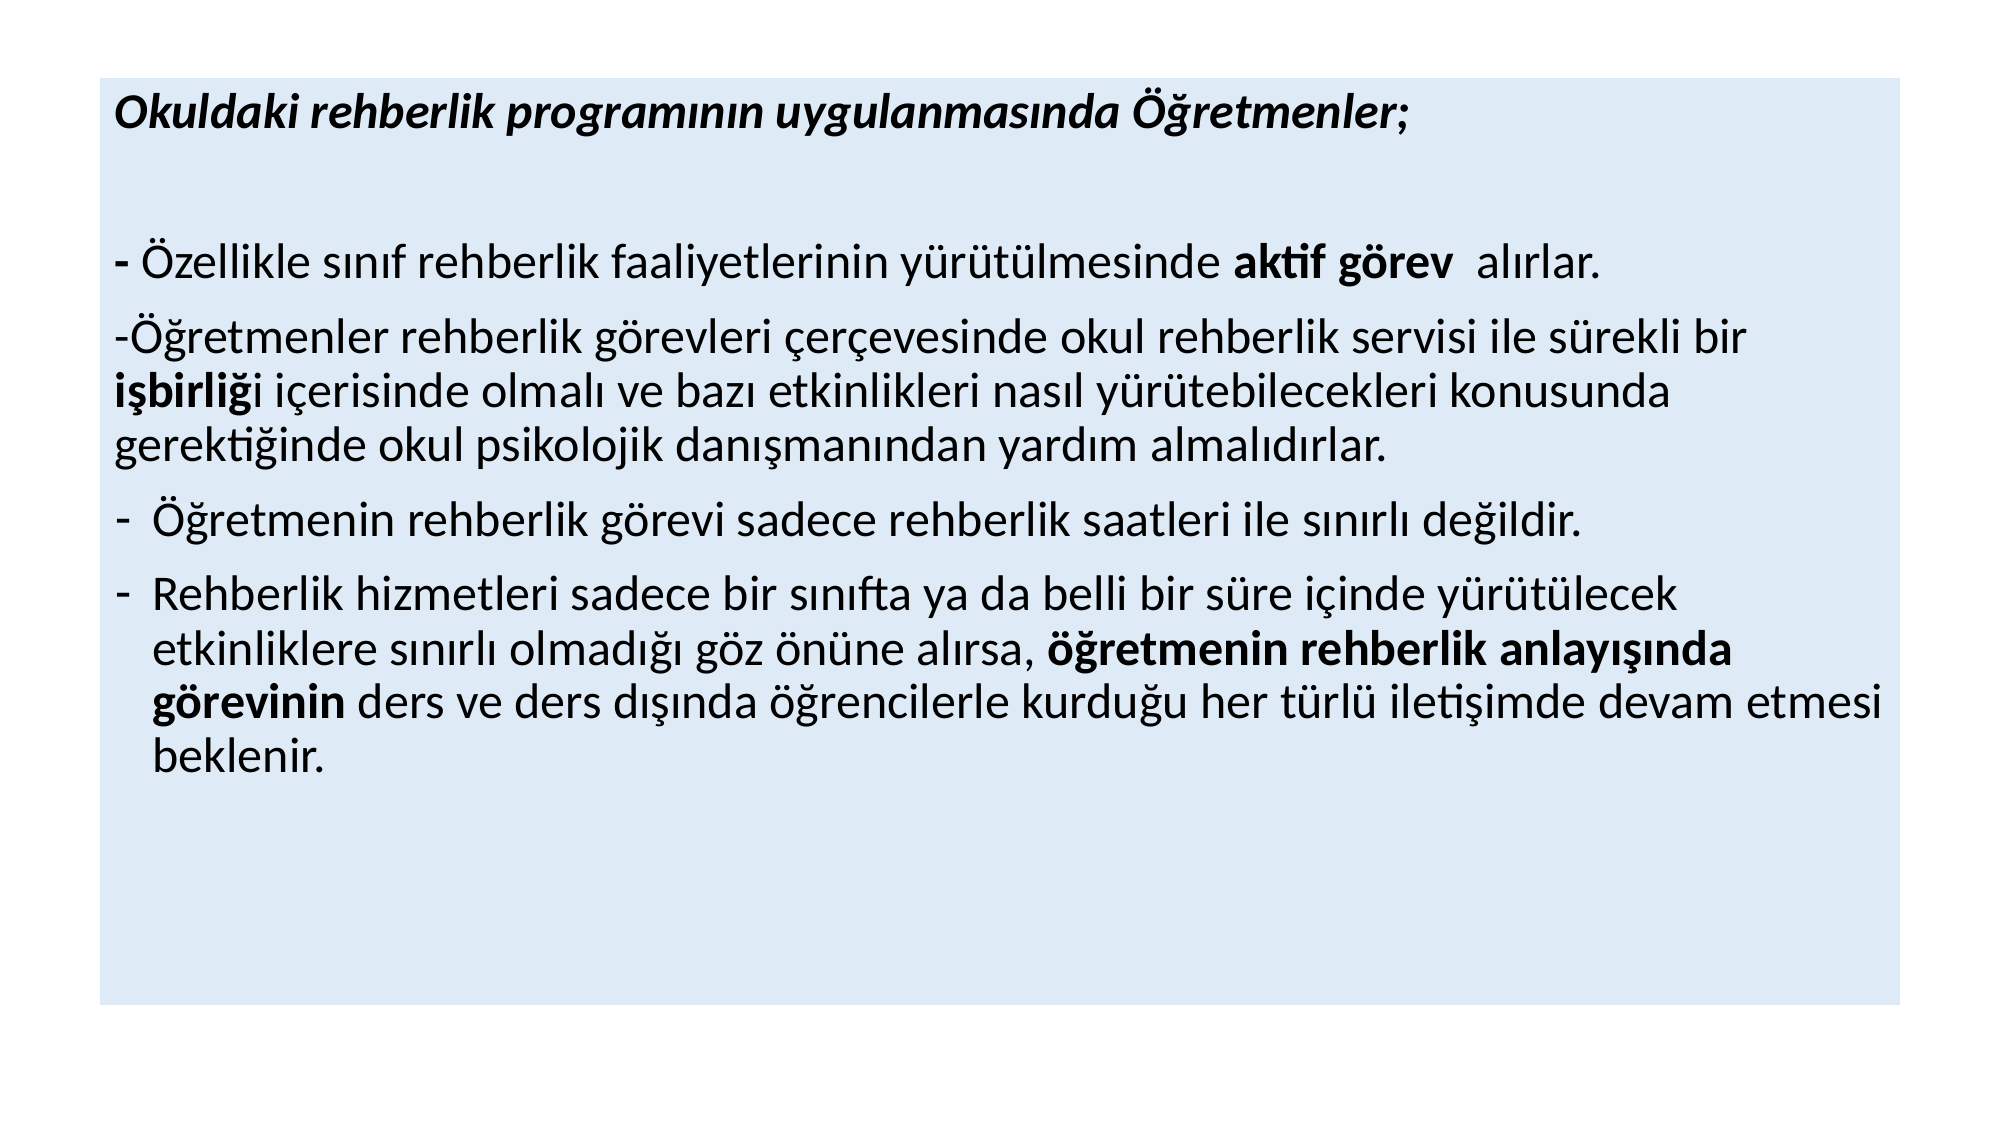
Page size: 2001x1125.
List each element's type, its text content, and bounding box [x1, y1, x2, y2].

list Okuldaki rehberlik programının uygulanmasında Öğretmenler; - Özellikle sınıf rehberlik faaliyetlerinin yürütülmesinde aktif görev alırlar. -Öğretmenler rehberlik görevleri çerçevesinde okul rehberlik servisi ile sürekli bir işbirliği içerisinde olmalı ve bazı etkinlikleri nasıl yürütebilecekleri konusunda gerektiğinde okul psikolojik danışmanından yardım almalıdırlar. Öğretmenin rehberlik görevi sadece rehberlik saatleri ile sınırlı değildir. Rehberlik hizmetleri sadece bir sınıfta ya da belli bir süre içinde yürütülecek etkinliklere sınırlı olmadığı göz önüne alırsa, öğretmenin rehberlik anlayışında görevinin ders ve ders dışında öğrencilerle kurduğu her türlü iletişimde devam etmesi beklenir. [99, 78, 1900, 1005]
